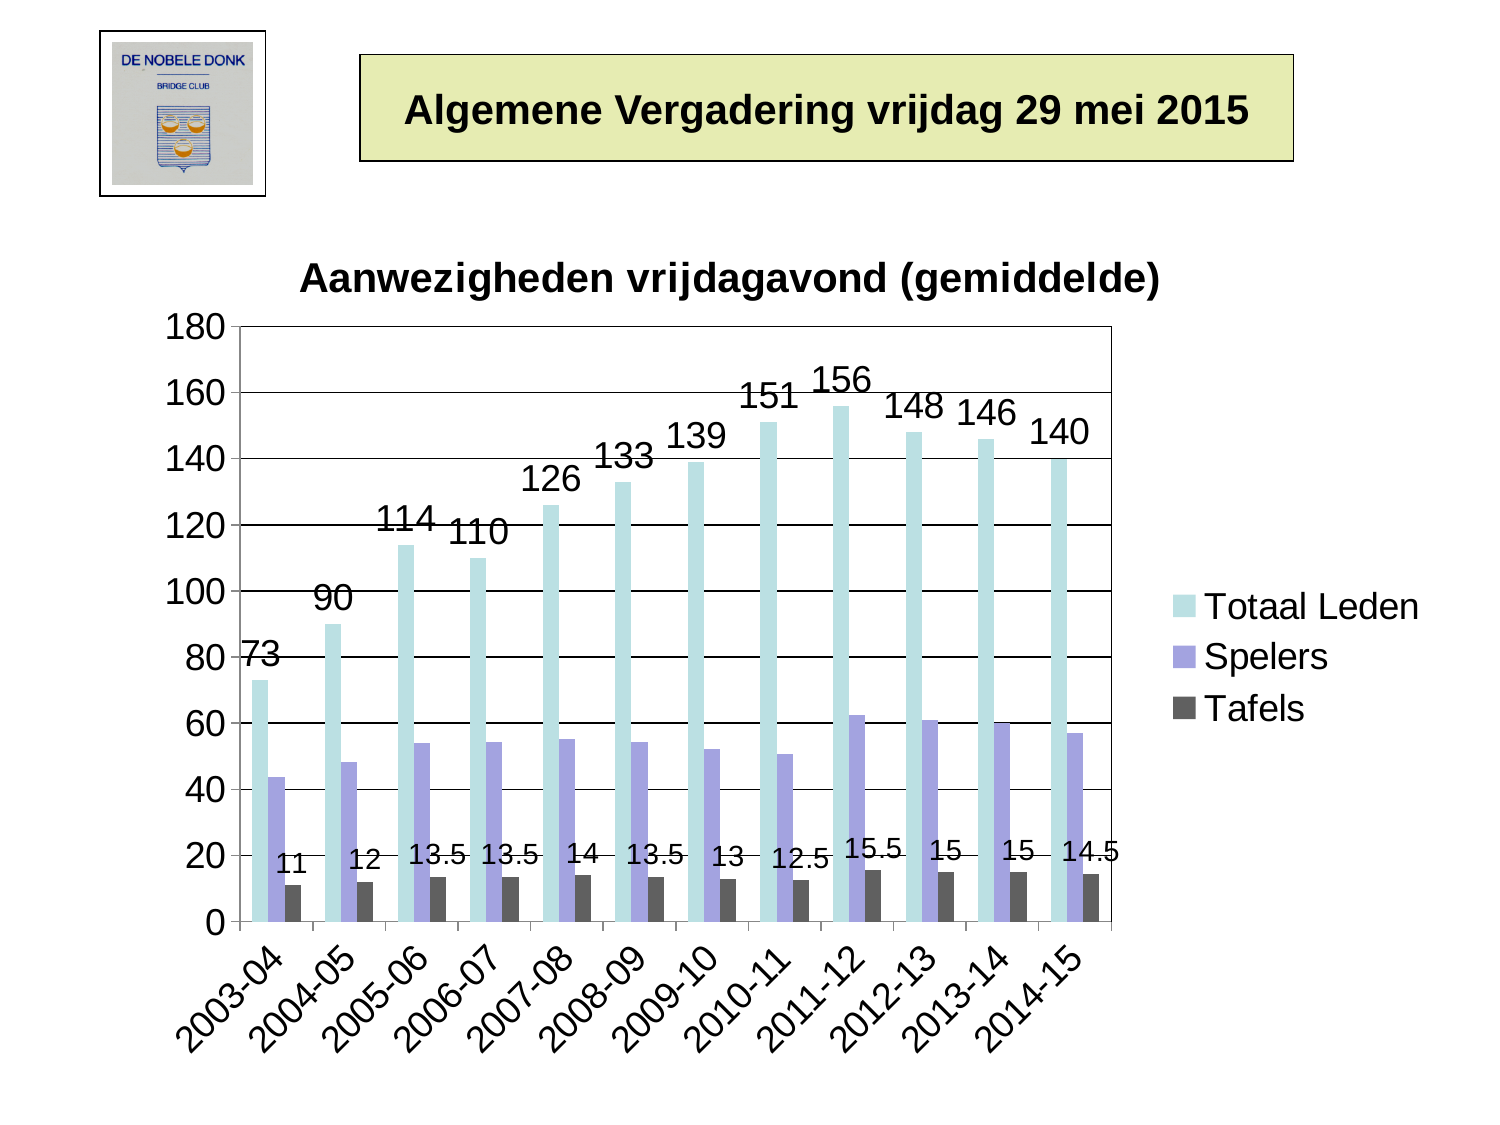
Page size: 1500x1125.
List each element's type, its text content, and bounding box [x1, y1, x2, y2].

chart [64, 219, 1471, 1095]
text_box Algemene Vergadering vrijdag 29 mei 2015 [360, 54, 1294, 161]
text_box [100, 30, 266, 197]
picture [111, 42, 253, 185]
